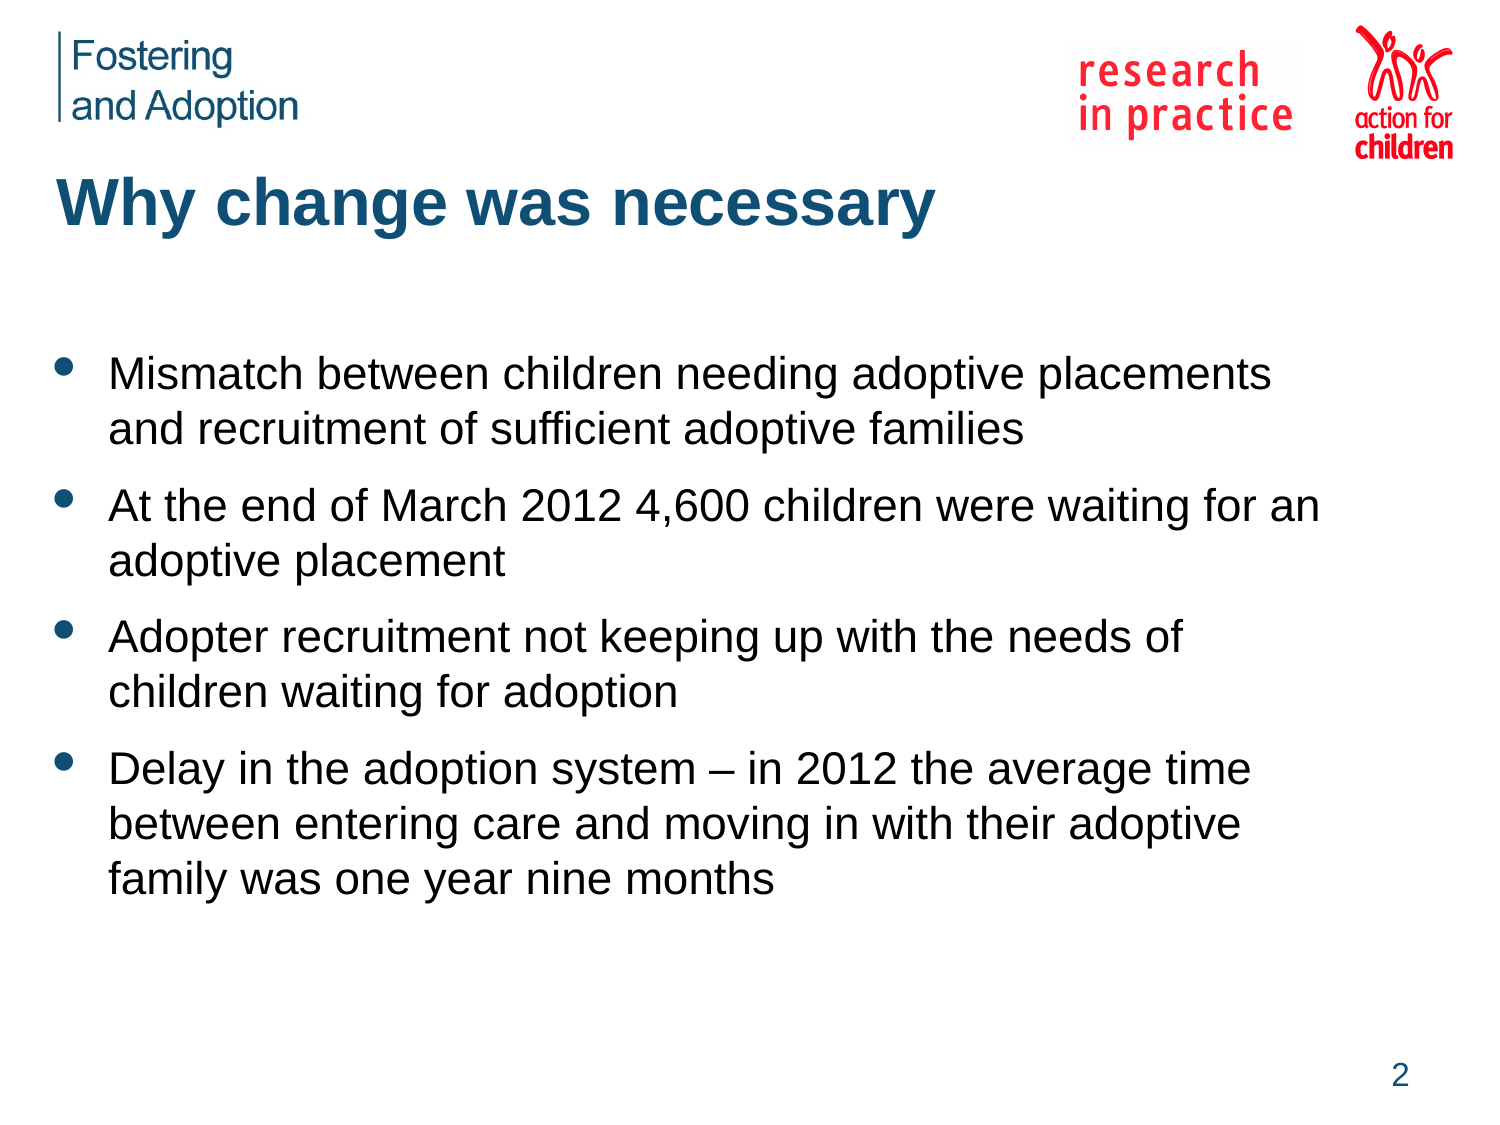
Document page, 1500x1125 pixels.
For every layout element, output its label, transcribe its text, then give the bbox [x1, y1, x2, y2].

picture [54, 25, 308, 140]
picture [1068, 39, 1303, 146]
slide_number 2 [1074, 1042, 1425, 1103]
title Why change was necessary [41, 160, 1349, 337]
list Mismatch between children needing adoptive placements and recruitment of sufficient adoptive families At the end of March 2012 4,600 children were waiting for an adoptive placement Adopter recruitment not keeping up with the needs of children waiting for adoption Delay in the adoption system – in 2012 the average time between entering care and moving in with their adoptive family was one year nine months [36, 335, 1345, 1011]
